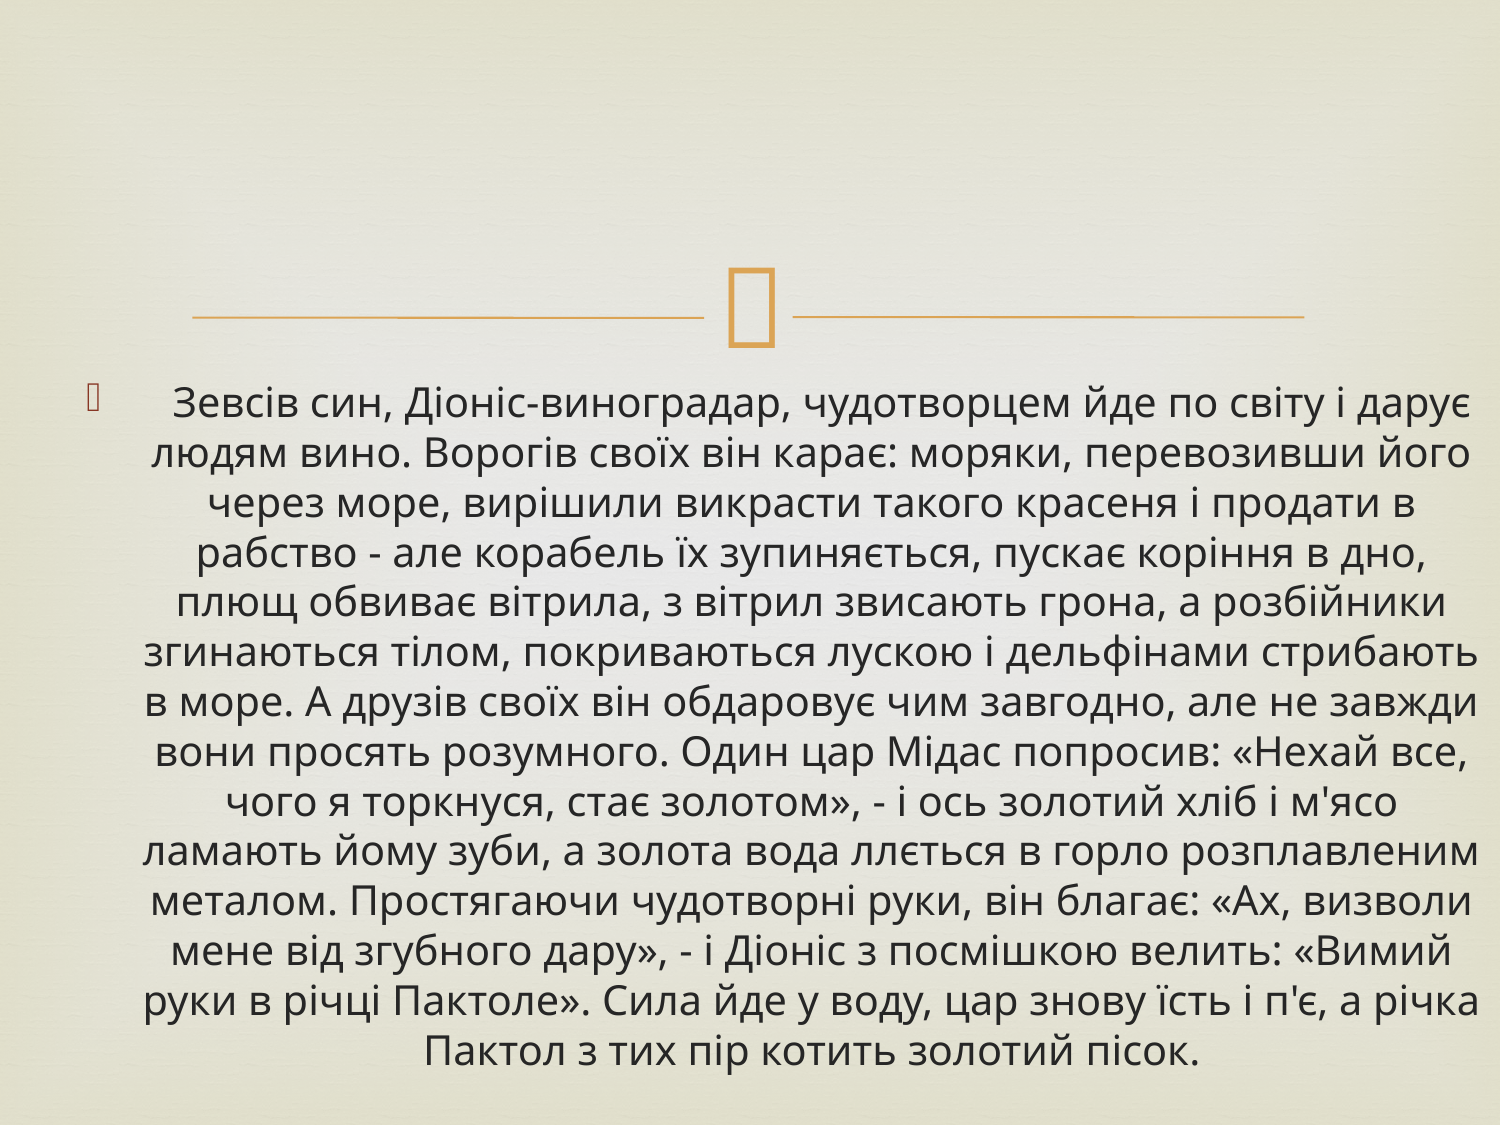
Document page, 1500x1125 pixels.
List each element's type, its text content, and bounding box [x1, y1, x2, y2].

list Зевсів син, Діоніс-виноградар, чудотворцем йде по світу і дарує людям вино. Ворогів своїх він карає: моряки, перевозивши його через море, вирішили викрасти такого красеня і продати в рабство - але корабель їх зупиняється, пускає коріння в дно, плющ обвиває вітрила, з вітрил звисають грона, а розбійники згинаються тілом, покриваються лускою і дельфінами стрибають в море. А друзів своїх він обдаровує чим завгодно, але не завжди вони просять розумного. Один цар Мідас попросив: «Нехай все, чого я торкнуся, стає золотом», - і ось золотий хліб і м'ясо ламають йому зуби, а золота вода ллється в горло розплавленим металом. Простягаючи чудотворні руки, він благає: «Ах, визволи мене від згубного дару», - і Діоніс з посмішкою велить: «Вимий руки в річці Пактоле». Сила йде у воду, цар знову їсть і п'є, а річка Пактол з тих пір котить золотий пісок. [70, 368, 1500, 1125]
